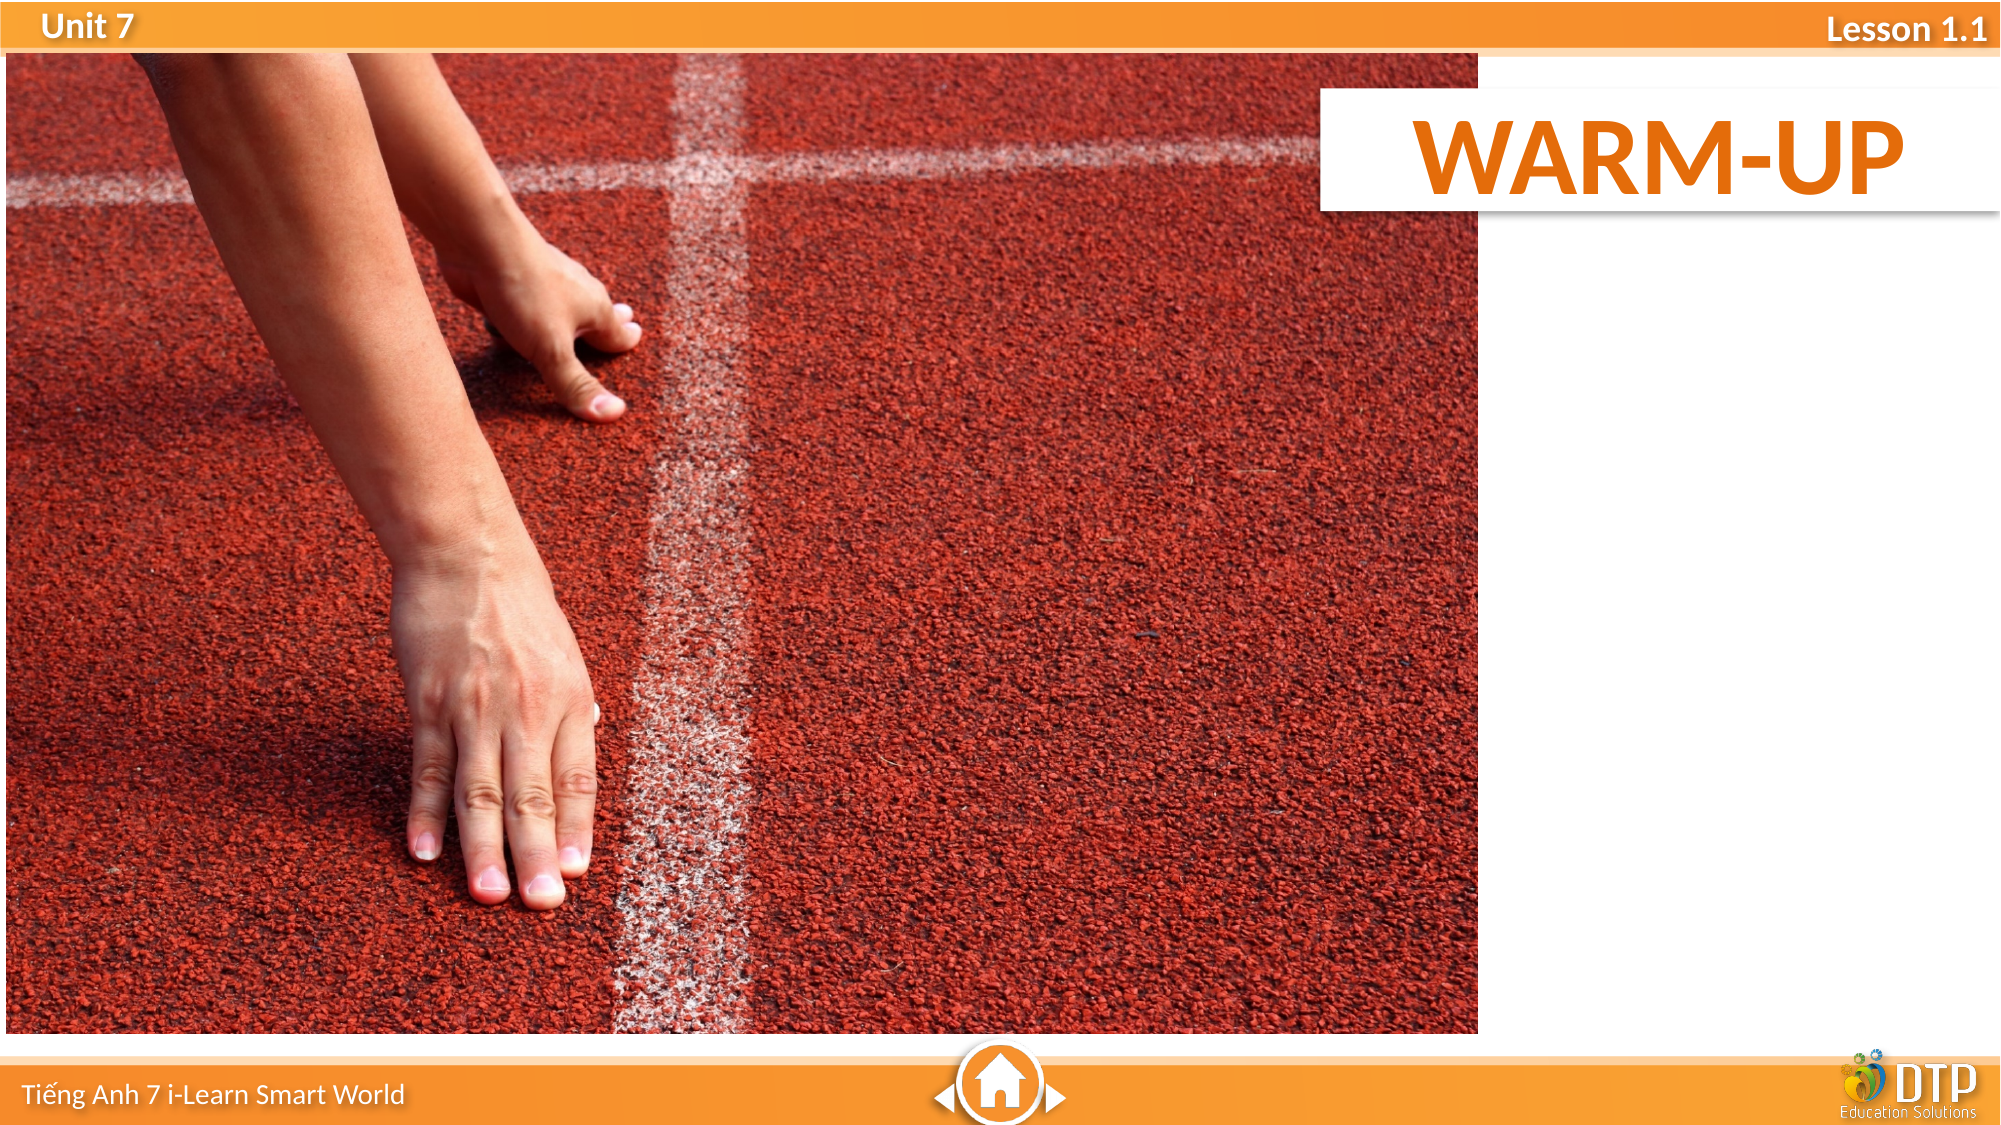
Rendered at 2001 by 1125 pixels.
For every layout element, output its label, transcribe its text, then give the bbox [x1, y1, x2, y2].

text_box WARM-UP [1480, 88, 2000, 212]
picture [0, 2, 2001, 1125]
